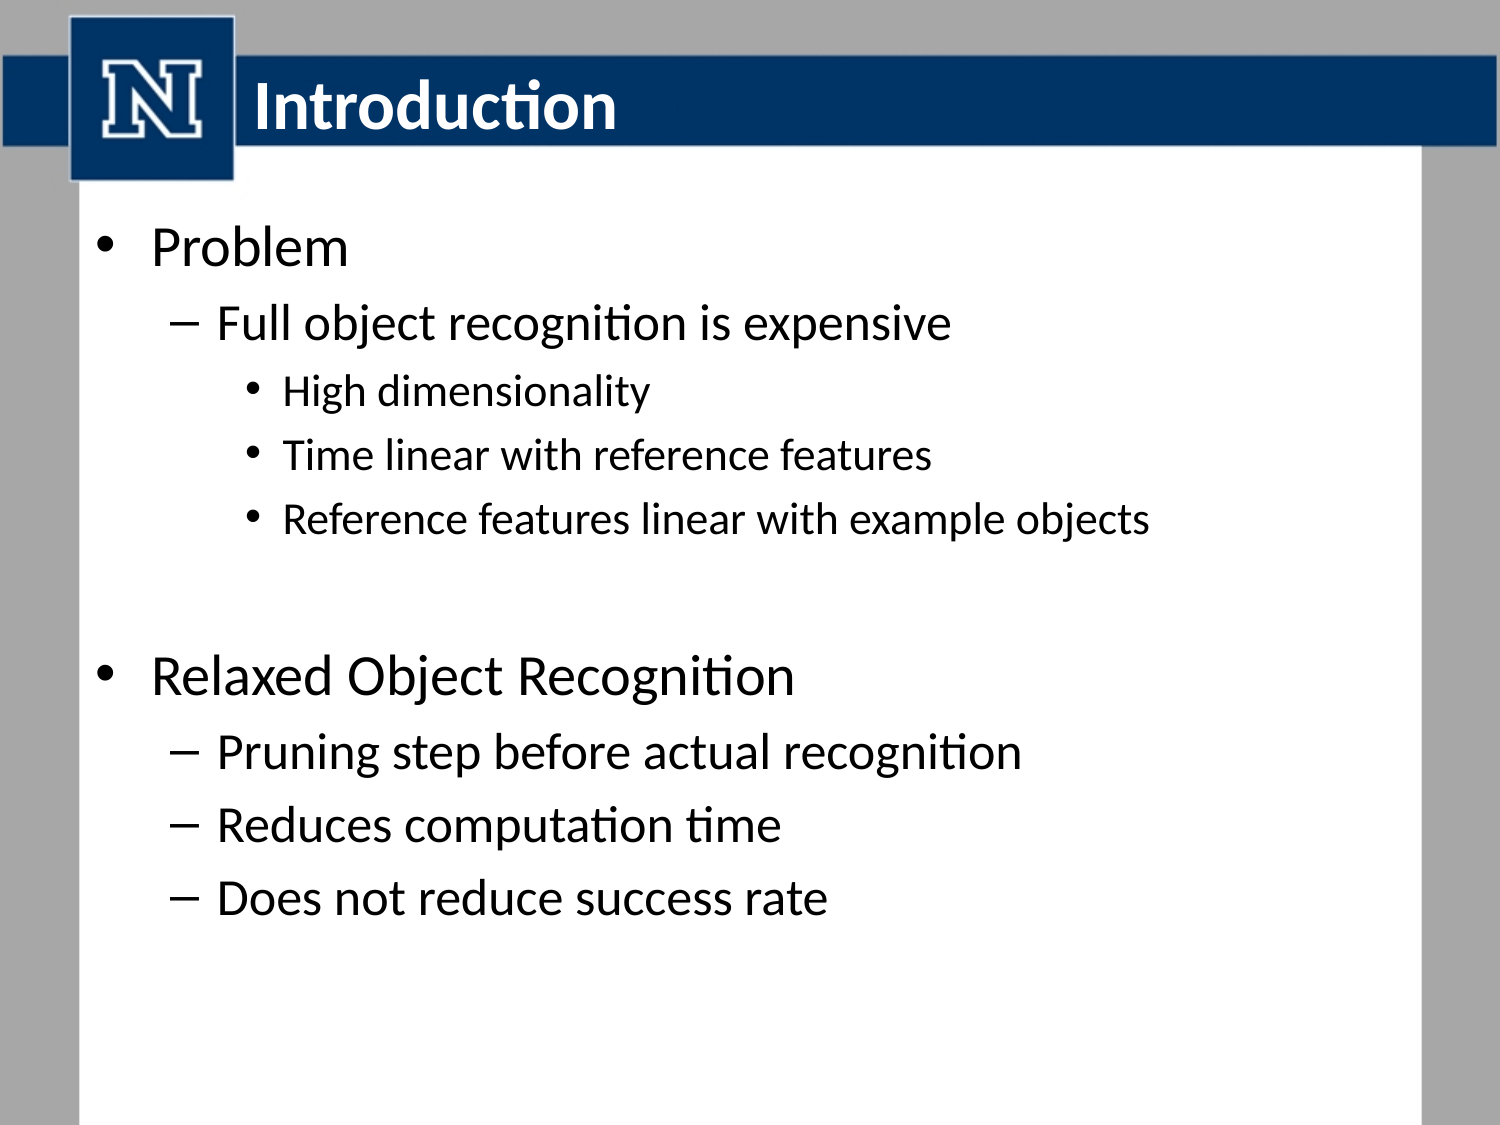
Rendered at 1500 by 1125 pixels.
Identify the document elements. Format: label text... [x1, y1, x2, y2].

list Problem Full object recognition is expensive High dimensionality Time linear with reference features Reference features linear with example objects Relaxed Object Recognition Pruning step before actual recognition Reduces computation time Does not reduce success rate [80, 200, 1423, 1103]
title Introduction [238, 58, 1424, 144]
picture [0, 0, 1500, 1125]
